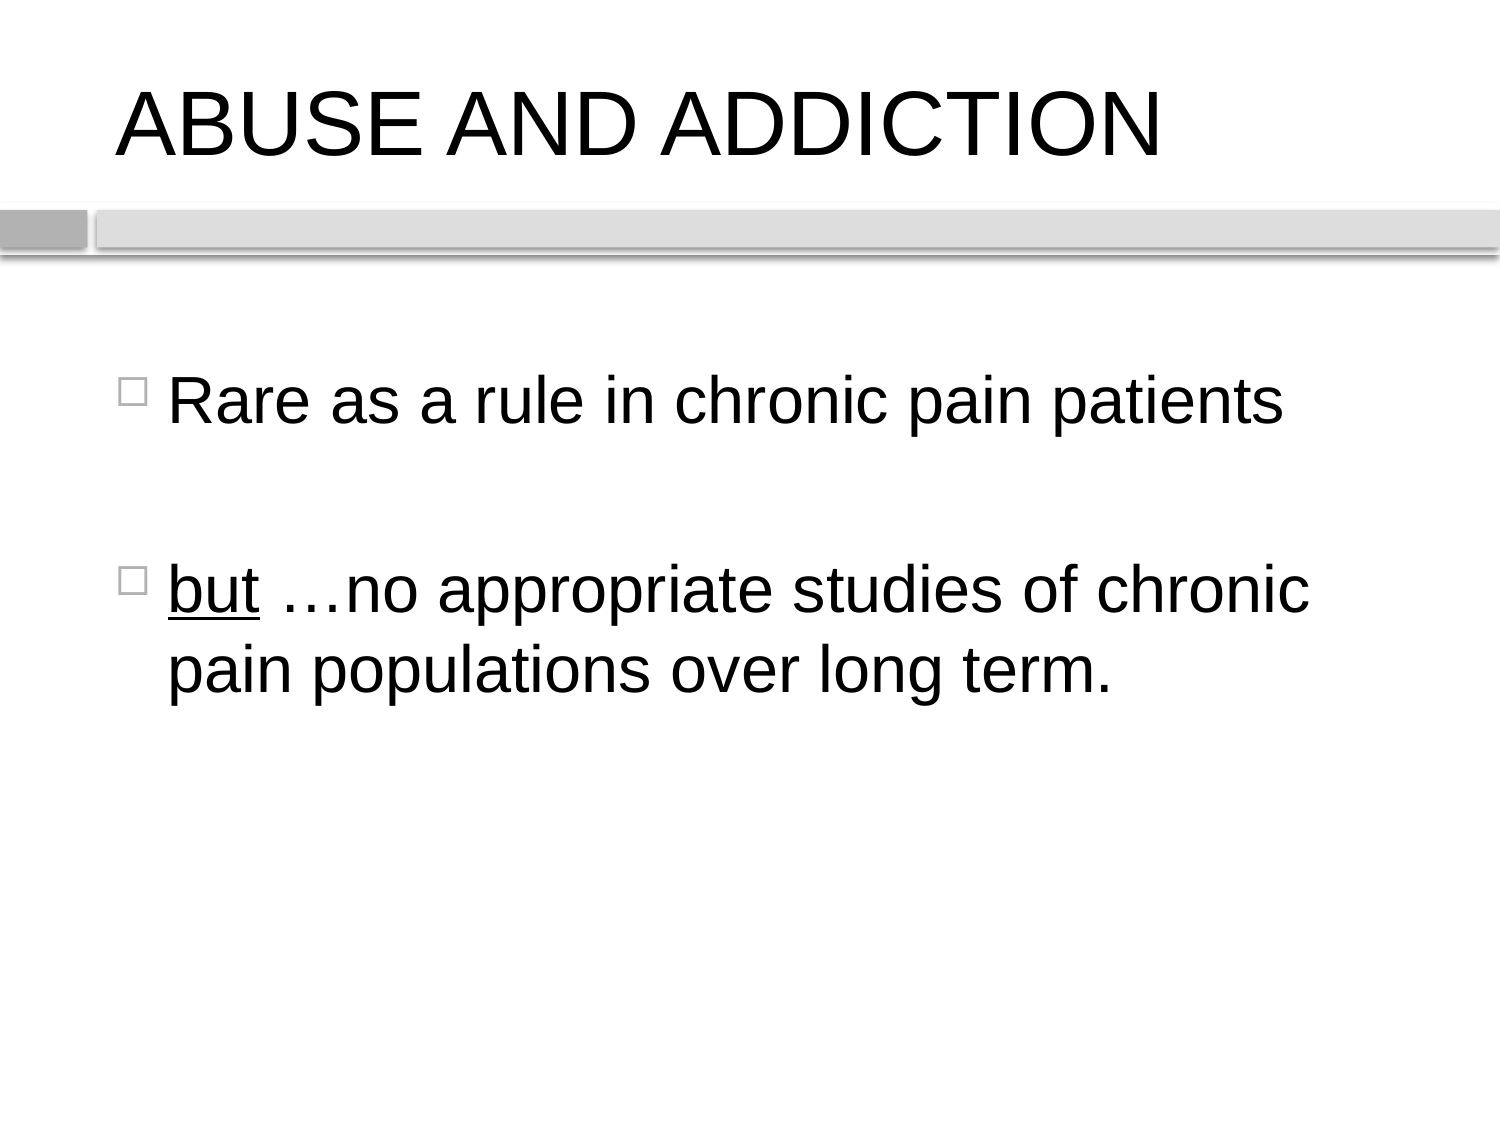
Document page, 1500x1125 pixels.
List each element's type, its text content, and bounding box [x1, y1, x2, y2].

list Rare as a rule in chronic pain patients but …no appropriate studies of chronic pain populations over long term. [100, 262, 1438, 1000]
title ABUSE AND ADDICTION [100, 37, 1438, 200]
